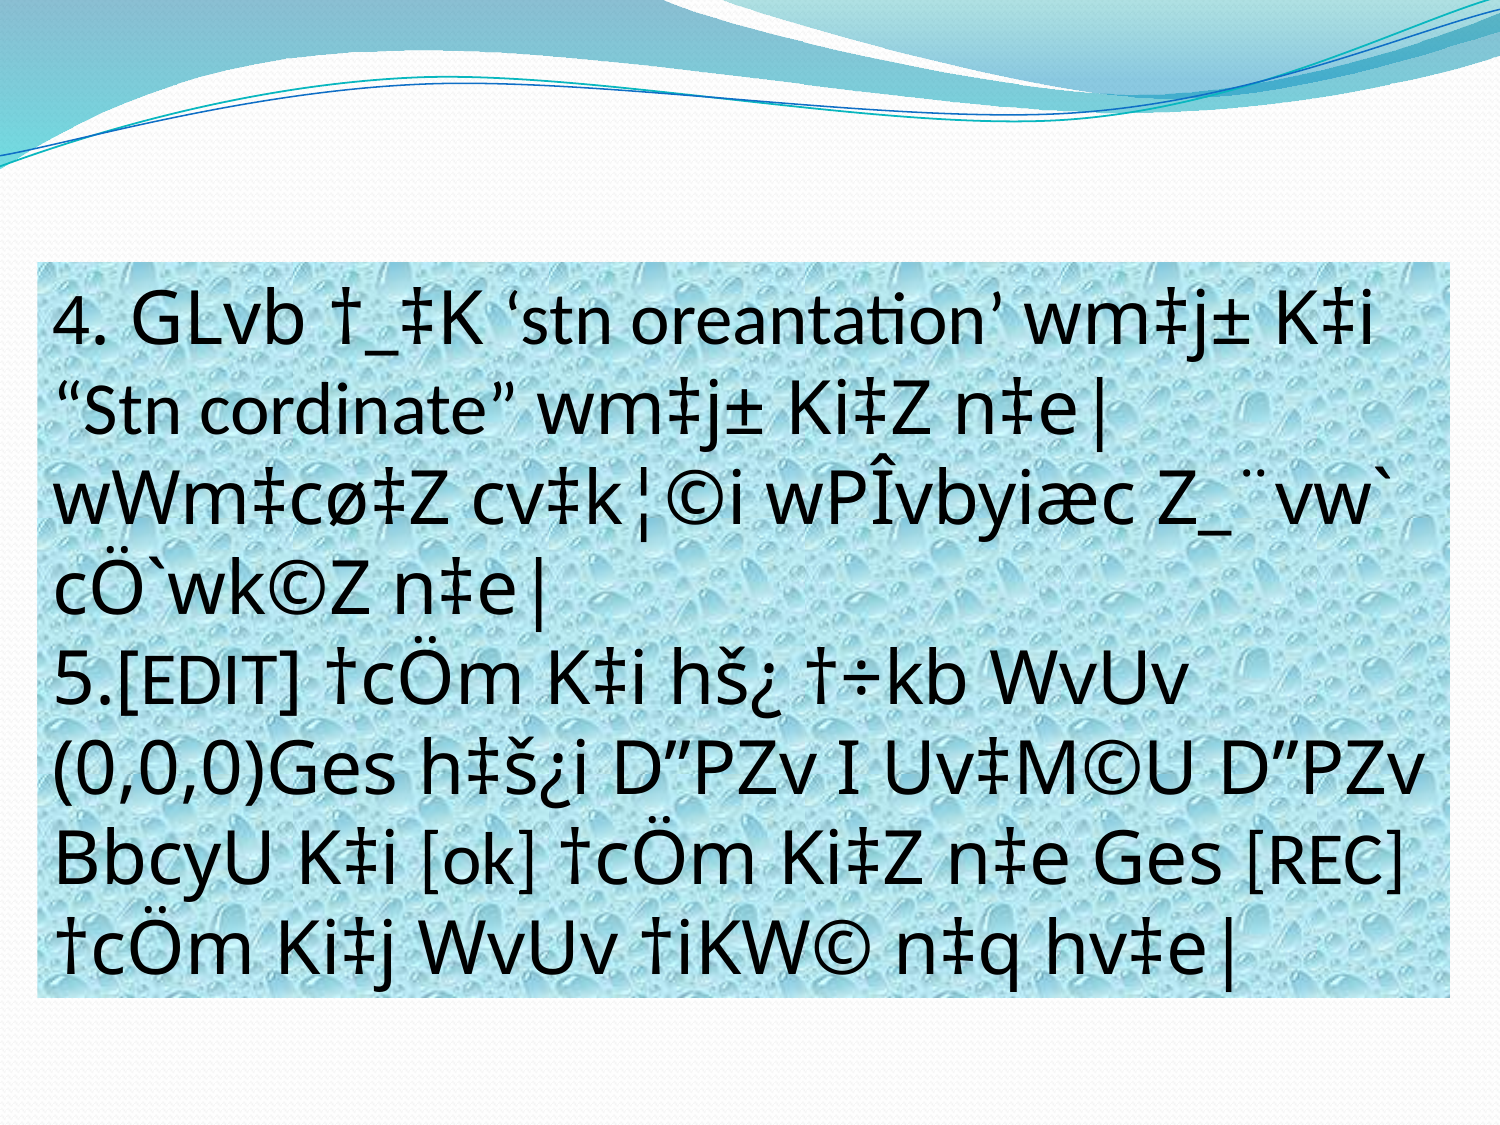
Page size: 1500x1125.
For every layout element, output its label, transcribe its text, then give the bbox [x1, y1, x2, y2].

text_box 4. GLvb †_‡K ‘stn oreantation’ wm‡j± K‡i “Stn cordinate” wm‡j± Ki‡Z n‡e| wWm‡cø‡Z cv‡k¦©i wPÎvbyiæc Z_¨vw` cÖ`wk©Z n‡e| 5.[EDIT] †cÖm K‡i hš¿ †÷kb WvUv (0,0,0)Ges h‡š¿i D”PZv I Uv‡M©U D”PZv BbcyU K‡i [ok] †cÖm Ki‡Z n‡e Ges [REC] †cÖm Ki‡j WvUv †iKW© n‡q hv‡e| [37, 262, 1450, 998]
